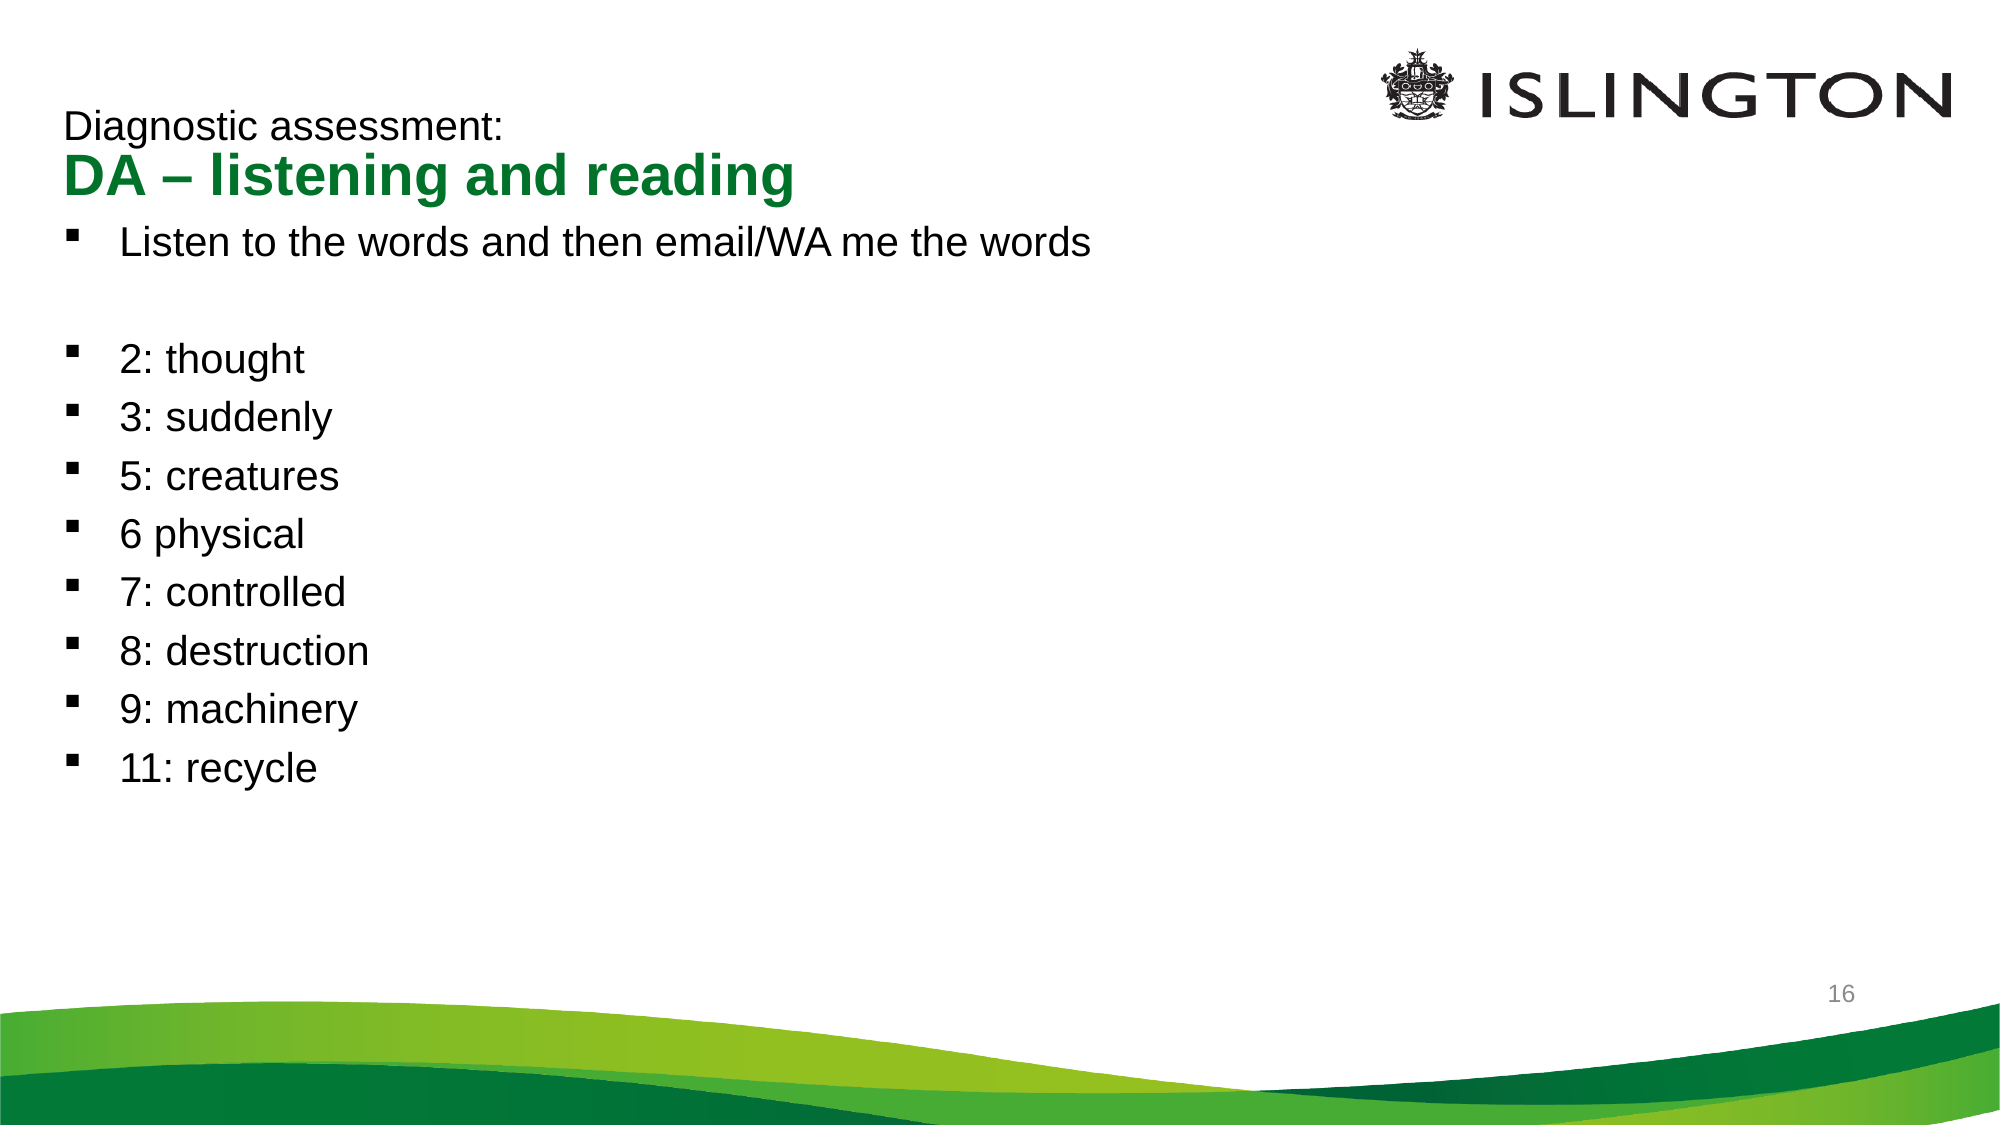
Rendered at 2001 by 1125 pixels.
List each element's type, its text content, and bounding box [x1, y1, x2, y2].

slide_number 16 [1796, 962, 1887, 1023]
picture [0, 1001, 2000, 1125]
title DA – listening and reading [47, 136, 1952, 208]
picture [1381, 48, 1951, 120]
list Diagnostic assessment: Listen to the words and then email/WA me the words 2: thought 3: suddenly 5: creatures 6 physical 7: controlled 8: destruction 9: machinery 11: recycle [47, 307, 1954, 1048]
